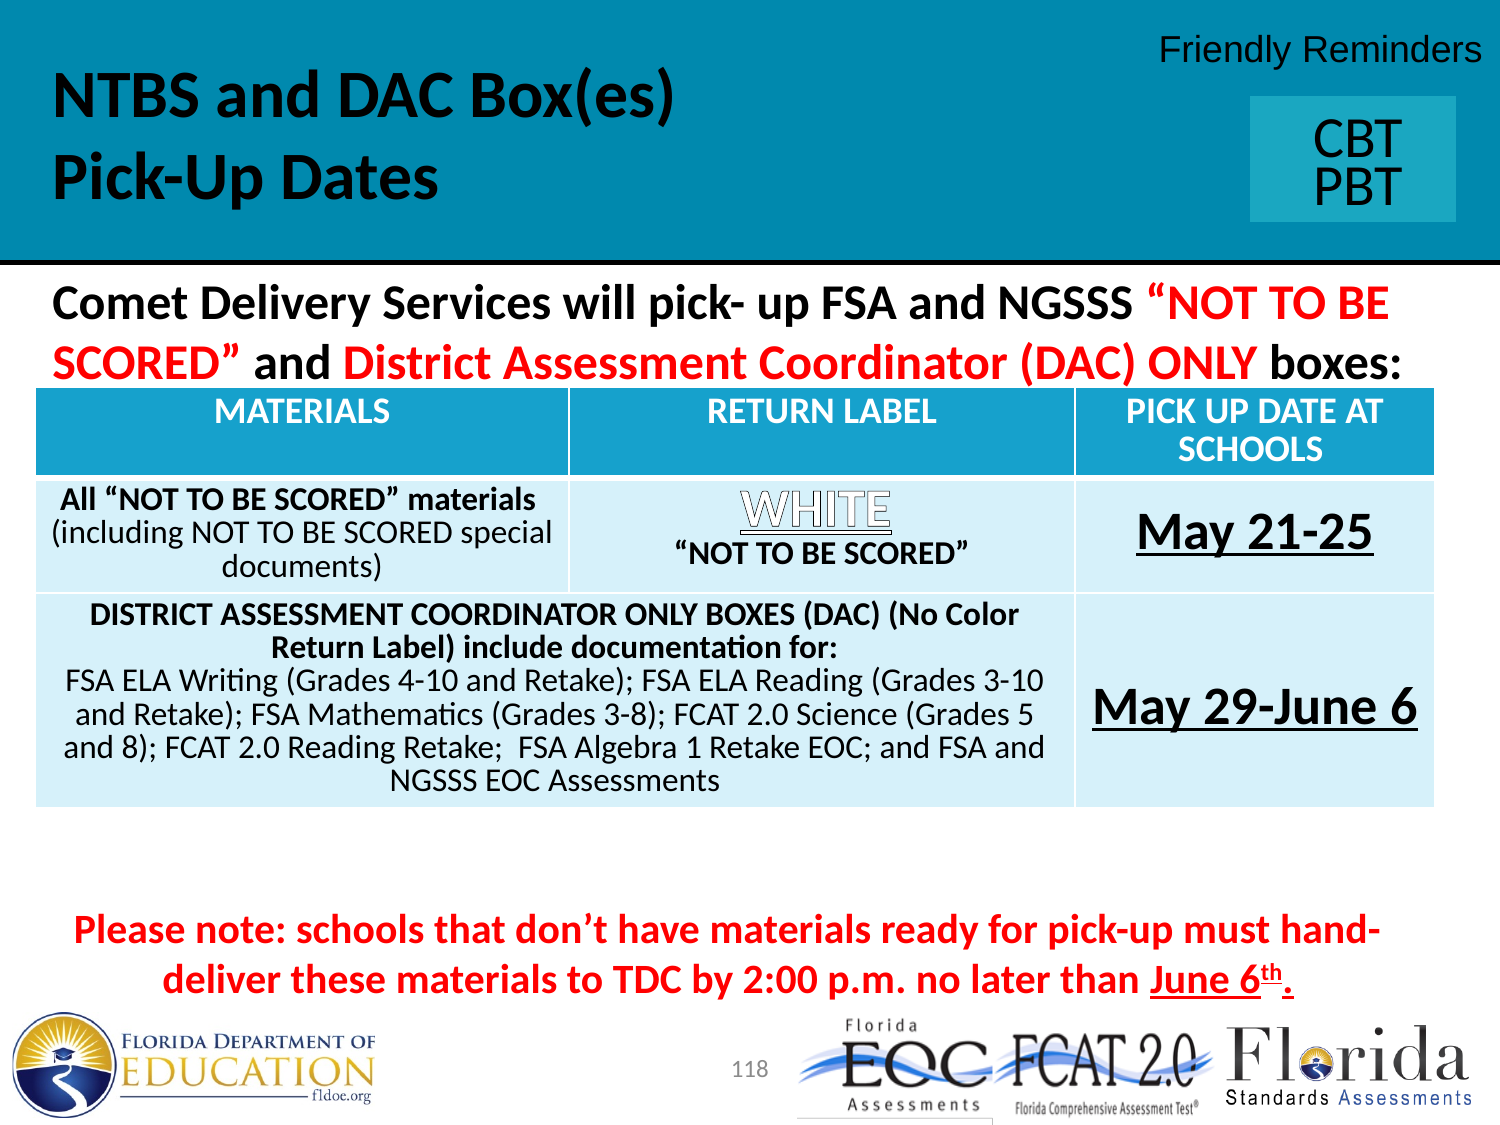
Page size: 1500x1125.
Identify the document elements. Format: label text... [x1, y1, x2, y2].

slide_number 118 [512, 1037, 792, 1098]
title NTBS and DAC Box(es) Pick-Up Dates [37, 41, 1475, 222]
table_cell DISTRICT ASSESSMENT COORDINATOR ONLY BOXES (DAC) (No Color Return Label) include documentation for: FSA ELA Writing (Grades 4-10 and Retake); FSA ELA Reading (Grades 3-10 and Retake); FSA Mathematics (Grades 3-8); FCAT 2.0 Science (Grades 5 and 8); FCAT 2.0 Reading Retake; FSA Algebra 1 Retake EOC; and FSA and NGSSS EOC Assessments [36, 594, 1074, 807]
table_header RETURN LABEL [570, 398, 1074, 475]
picture [1226, 1025, 1471, 1105]
picture [797, 1012, 1217, 1125]
table_cell May 29-June 6 [1076, 594, 1434, 807]
text_box Please note: schools that don’t have materials ready for pick-up must hand- deliver these materials to TDC by 2:00 p.m. no later than June 6th. [37, 894, 1419, 1009]
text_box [1250, 95, 1456, 222]
table_cell WHITE “NOT TO BE SCORED” [570, 481, 1074, 592]
picture [12, 1012, 375, 1118]
text_box Comet Delivery Services will pick- up FSA and NGSSS “NOT TO BE SCORED” and District Assessment Coordinator (DAC) ONLY boxes: [37, 262, 1432, 398]
table_header MATERIALS [36, 388, 568, 475]
table_header PICK UP DATE AT SCHOOLS [1076, 388, 1434, 475]
text_box Friendly Reminders [1143, 18, 1498, 78]
table_cell May 21-25 [1076, 481, 1434, 592]
table_cell All “NOT TO BE SCORED” materials (including NOT TO BE SCORED special documents) [36, 481, 568, 592]
